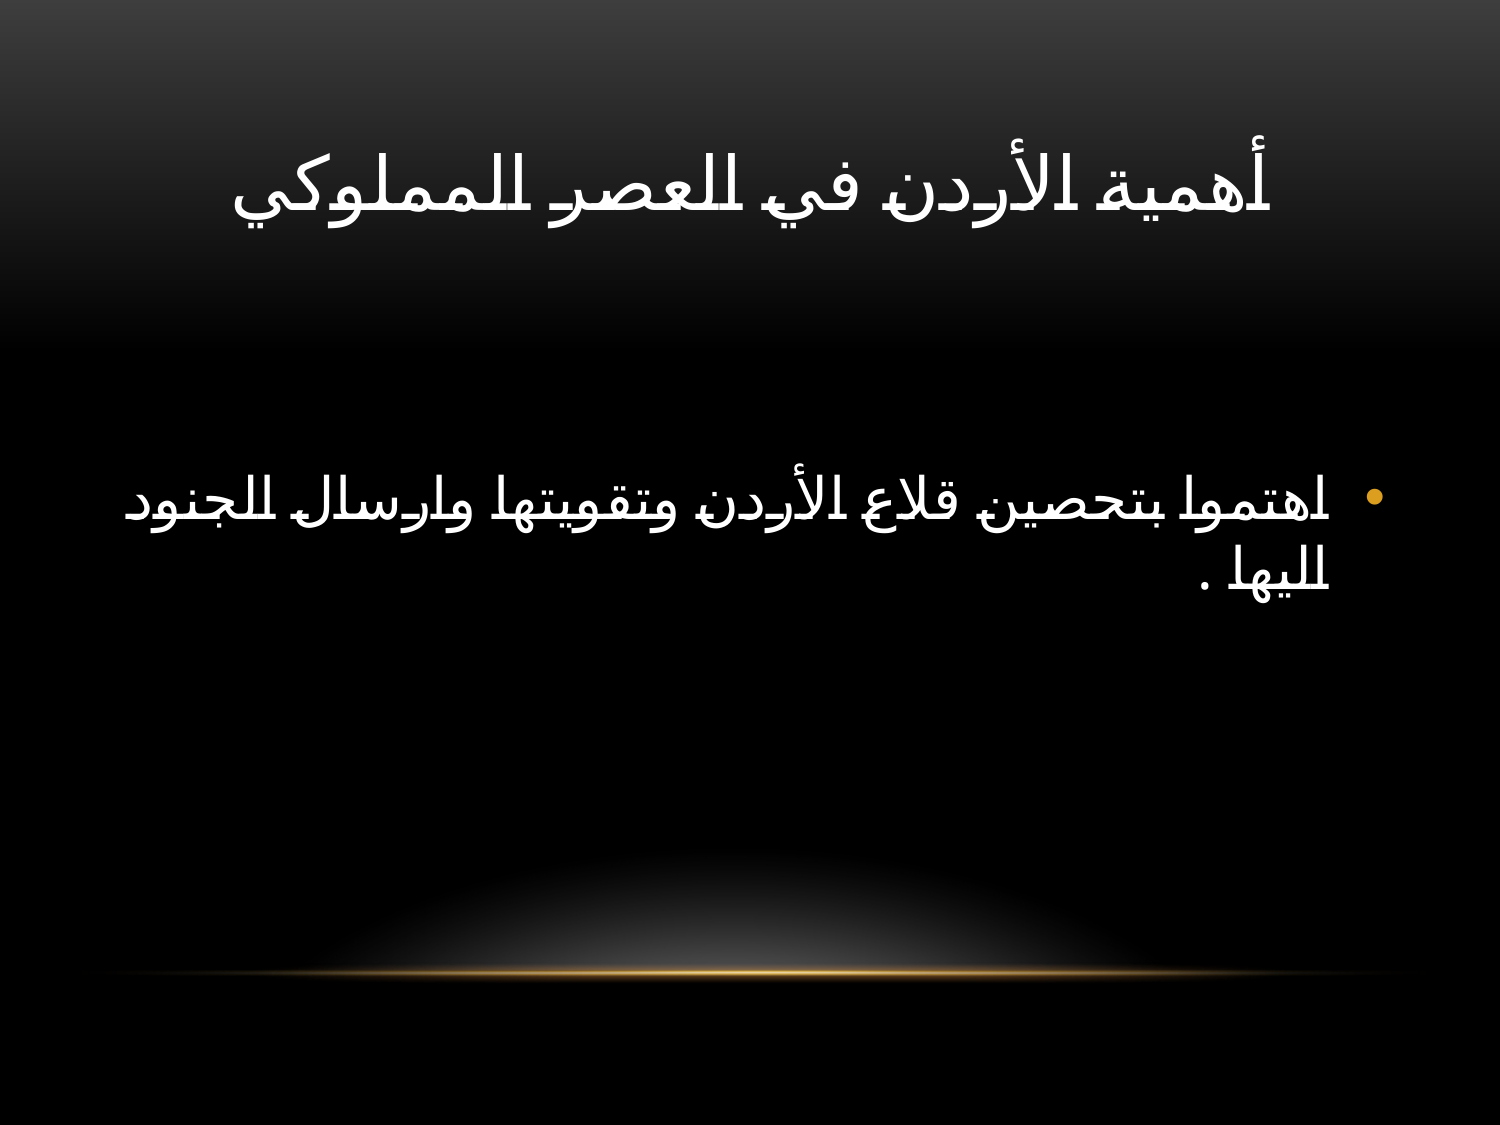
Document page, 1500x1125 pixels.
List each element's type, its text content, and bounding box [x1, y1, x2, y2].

title أهمية الأردن في العصر المملوكي [99, 45, 1400, 233]
picture [0, 0, 1500, 1125]
list اهتموا بتحصين قلاع الأردن وتقويتها وارسال الجنود اليها . [99, 262, 1400, 938]
